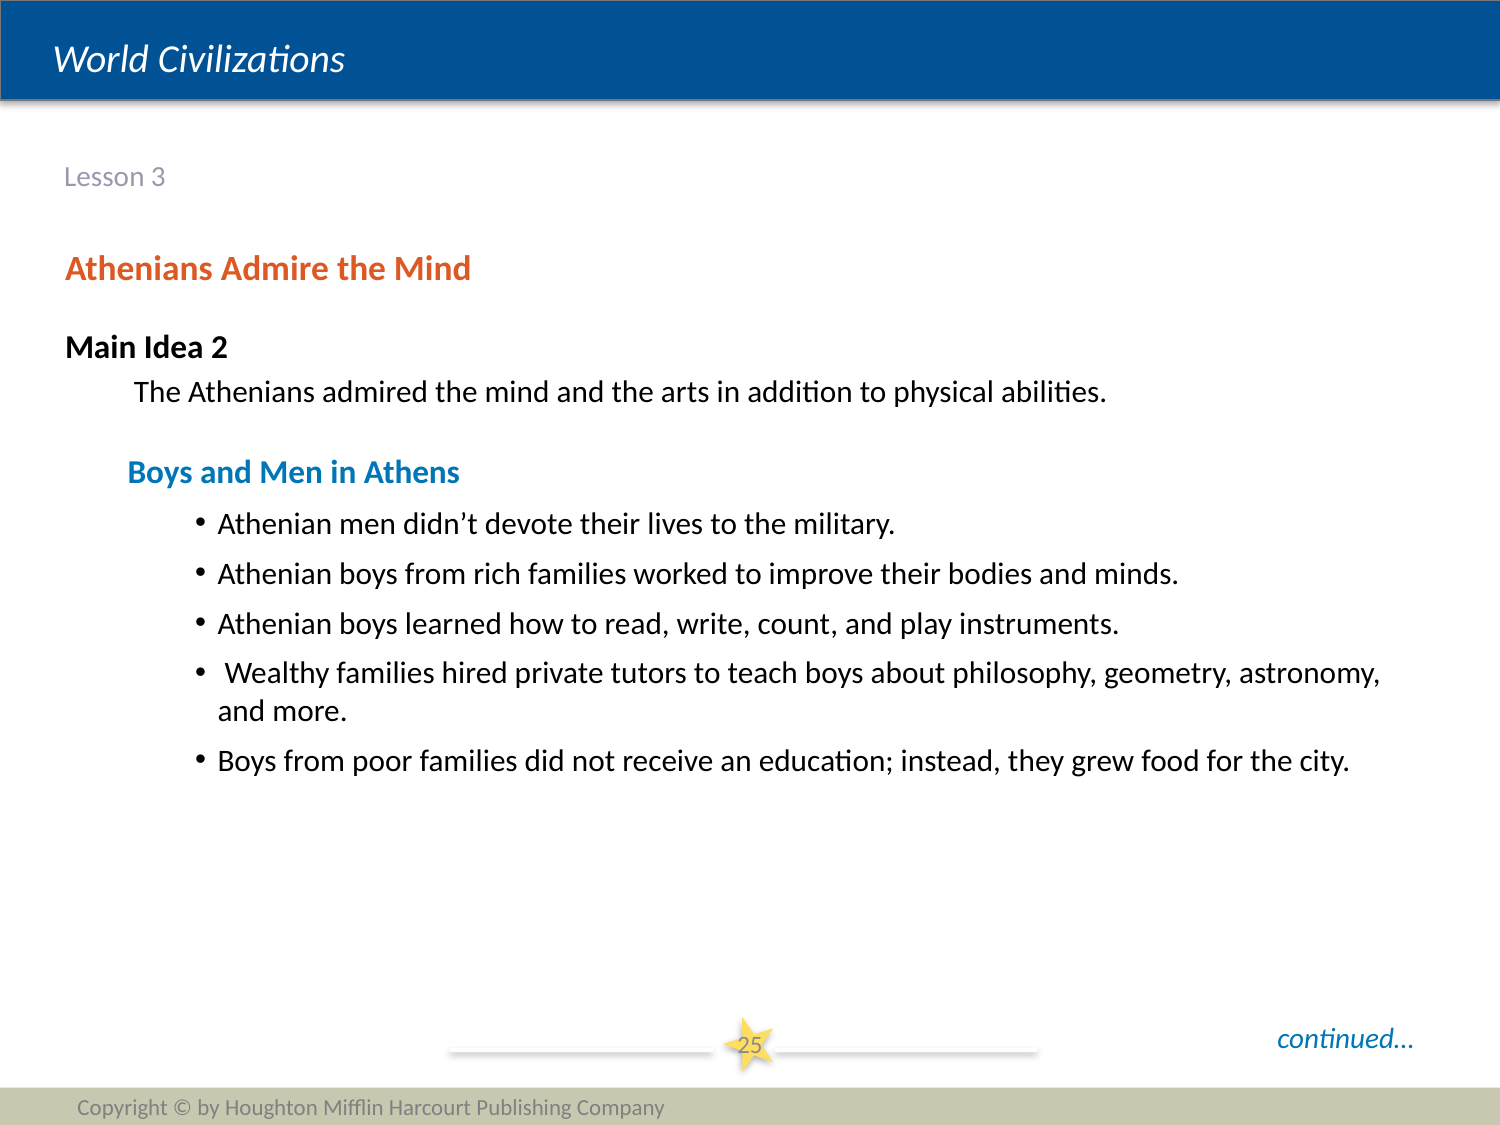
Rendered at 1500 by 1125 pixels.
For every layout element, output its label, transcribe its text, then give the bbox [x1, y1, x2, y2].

text_box continued… [1262, 1012, 1450, 1063]
list Boys and Men in Athens Athenian men didn’t devote their lives to the military. Athenian boys from rich families worked to improve their bodies and minds. Athenian boys learned how to read, write, count, and play instruments. Wealthy families hired private tutors to teach boys about philosophy, geometry, astronomy, and more. Boys from poor families did not receive an education; instead, they grew food for the city. [112, 443, 1438, 918]
list Athenians Admire the Mind [50, 237, 990, 303]
footer Copyright © by Houghton Mifflin Harcourt Publishing Company [62, 1087, 975, 1125]
slide_number 25 [575, 1025, 925, 1063]
list Main Idea 2 The Athenians admired the mind and the arts in addition to physical abilities. [50, 318, 1450, 443]
title Lesson 3 [49, 149, 438, 200]
